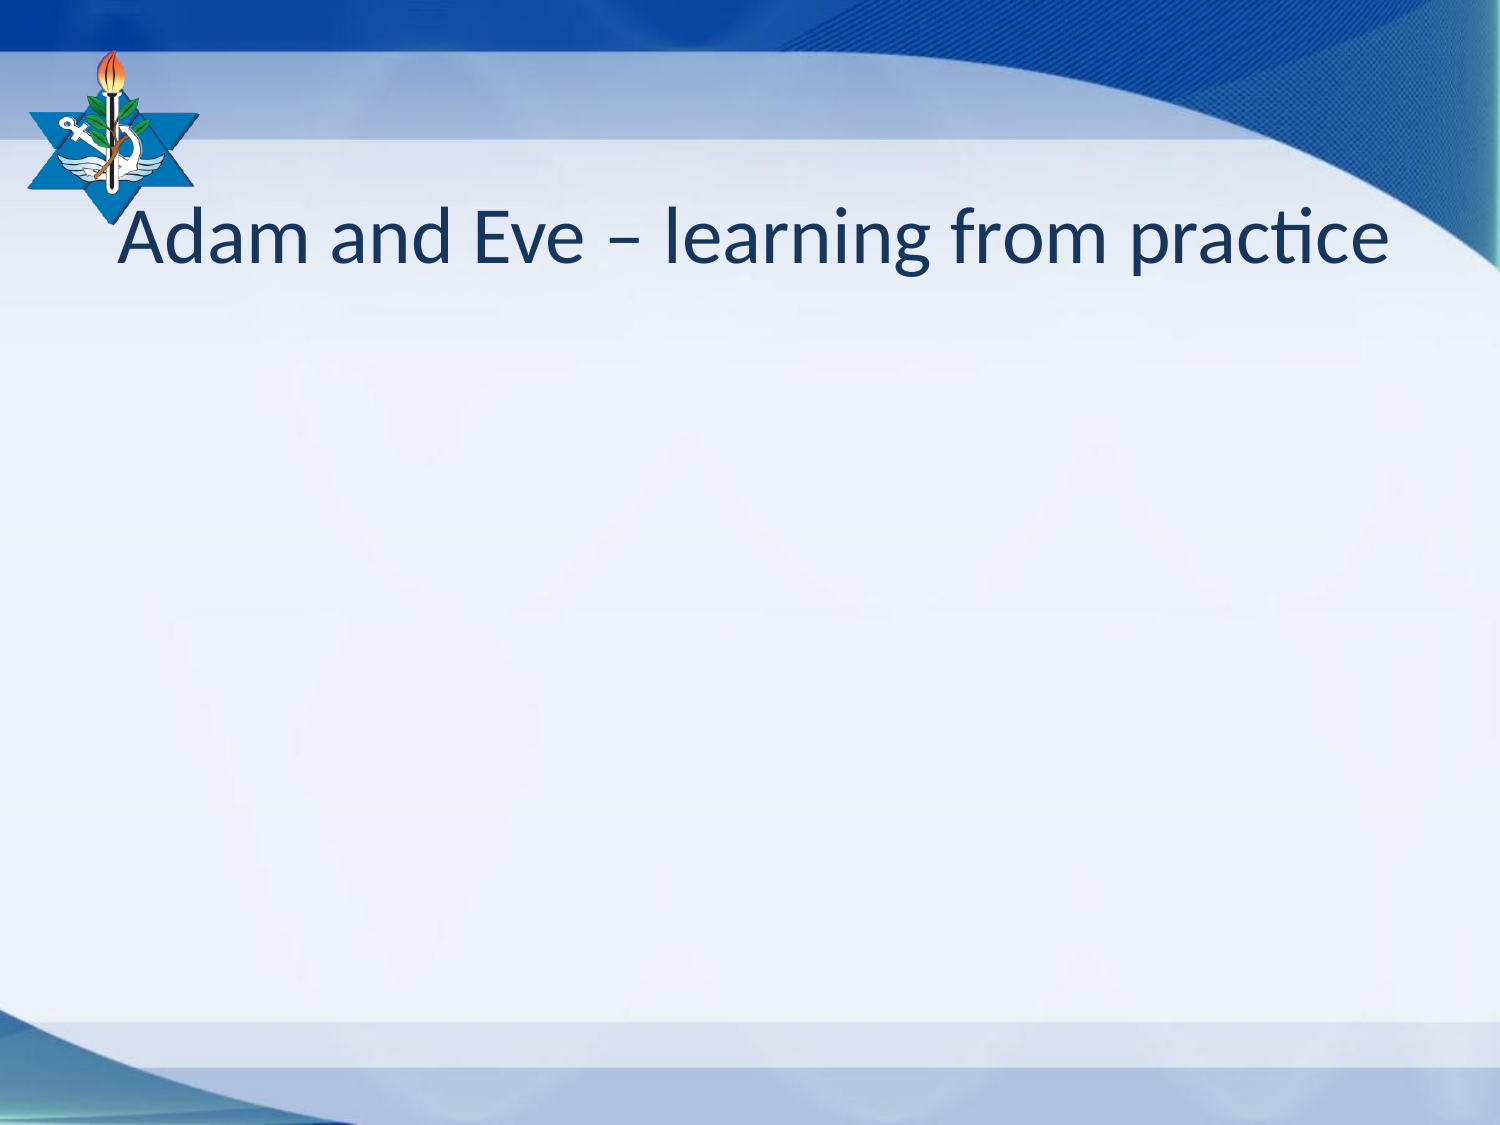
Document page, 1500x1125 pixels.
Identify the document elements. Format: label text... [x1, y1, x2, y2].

picture [0, 0, 1500, 1125]
text_box Adam and Eve – learning from practice [84, 175, 1425, 288]
